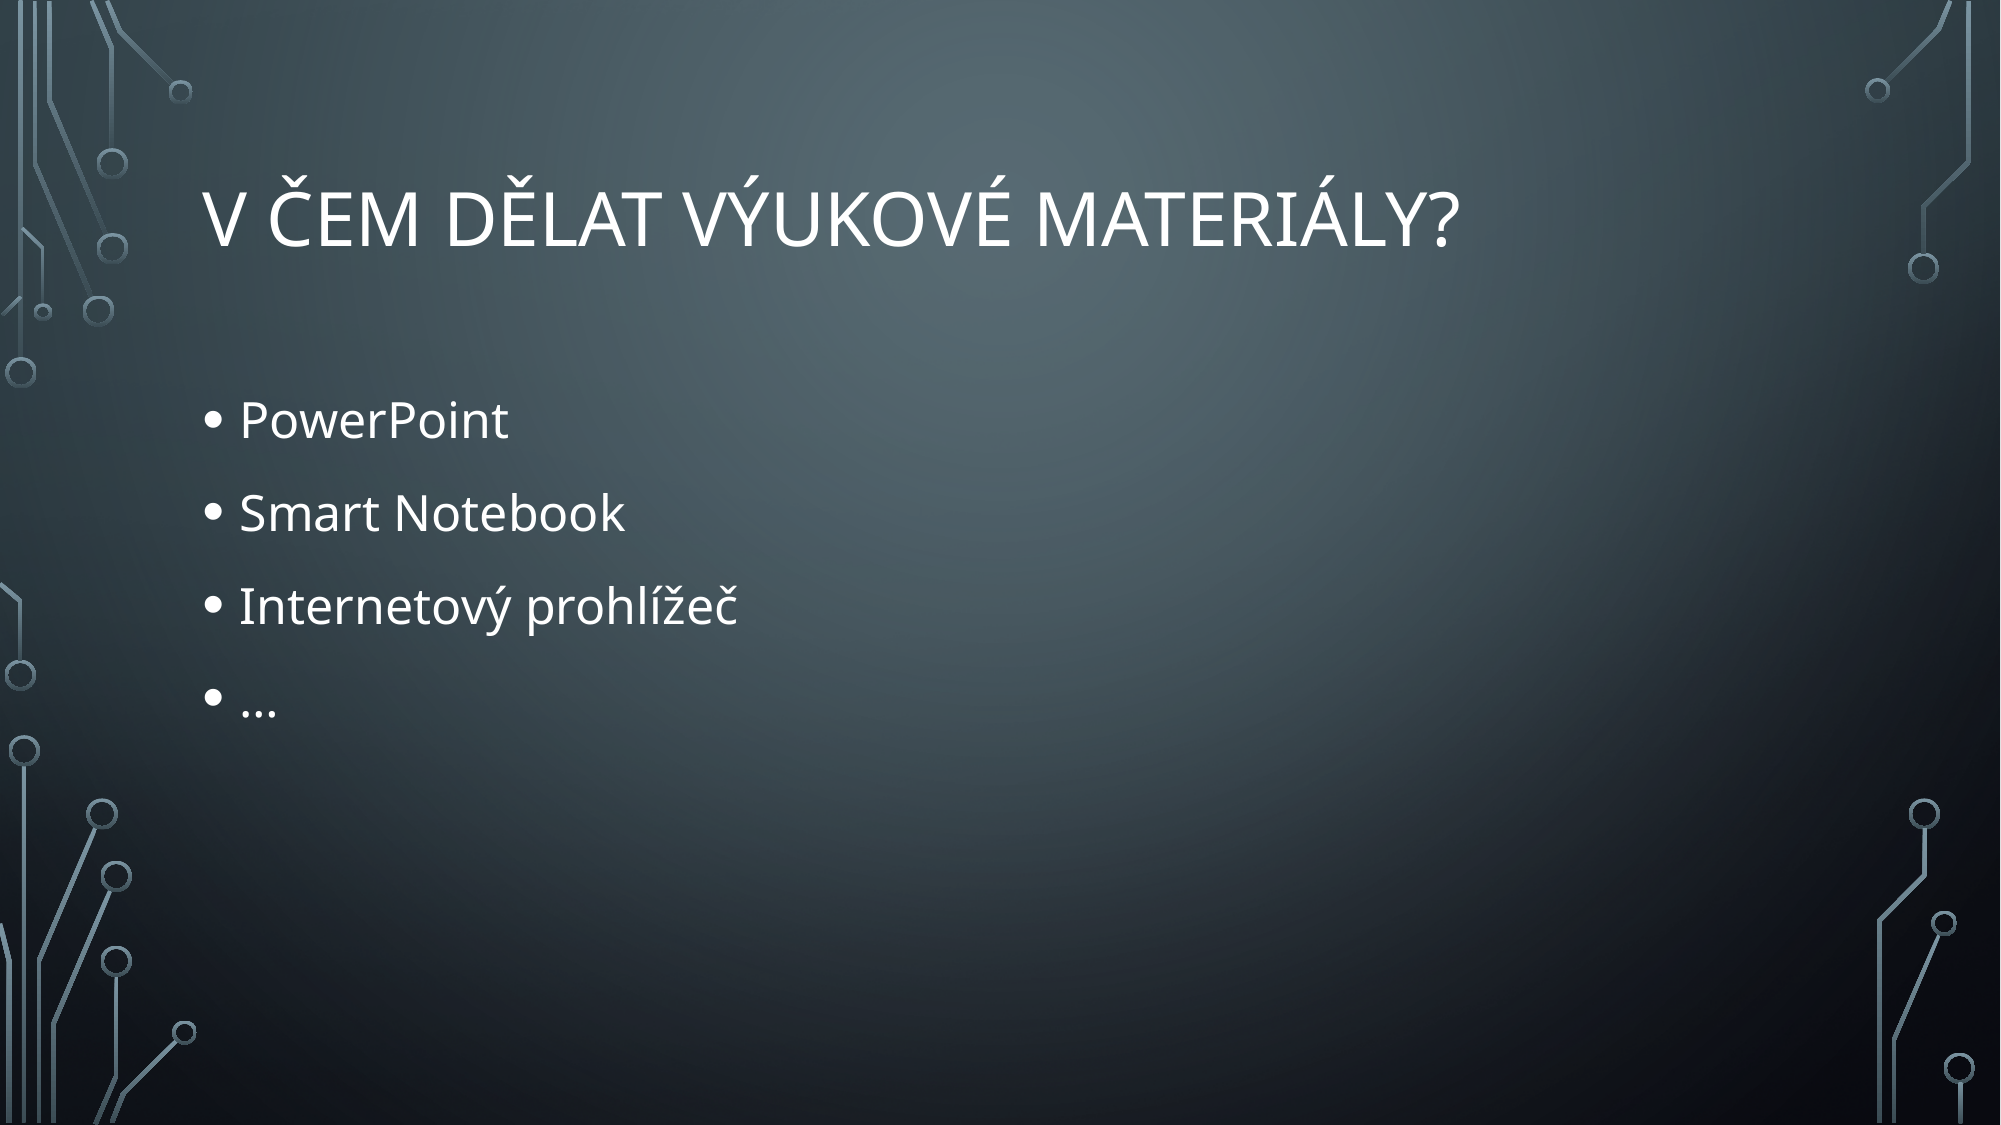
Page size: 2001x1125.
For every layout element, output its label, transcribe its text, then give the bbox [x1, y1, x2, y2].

title V čem dělat výukové materiály? [187, 101, 1813, 344]
list PowerPoint Smart Notebook Internetový prohlížeč … [187, 369, 1813, 950]
